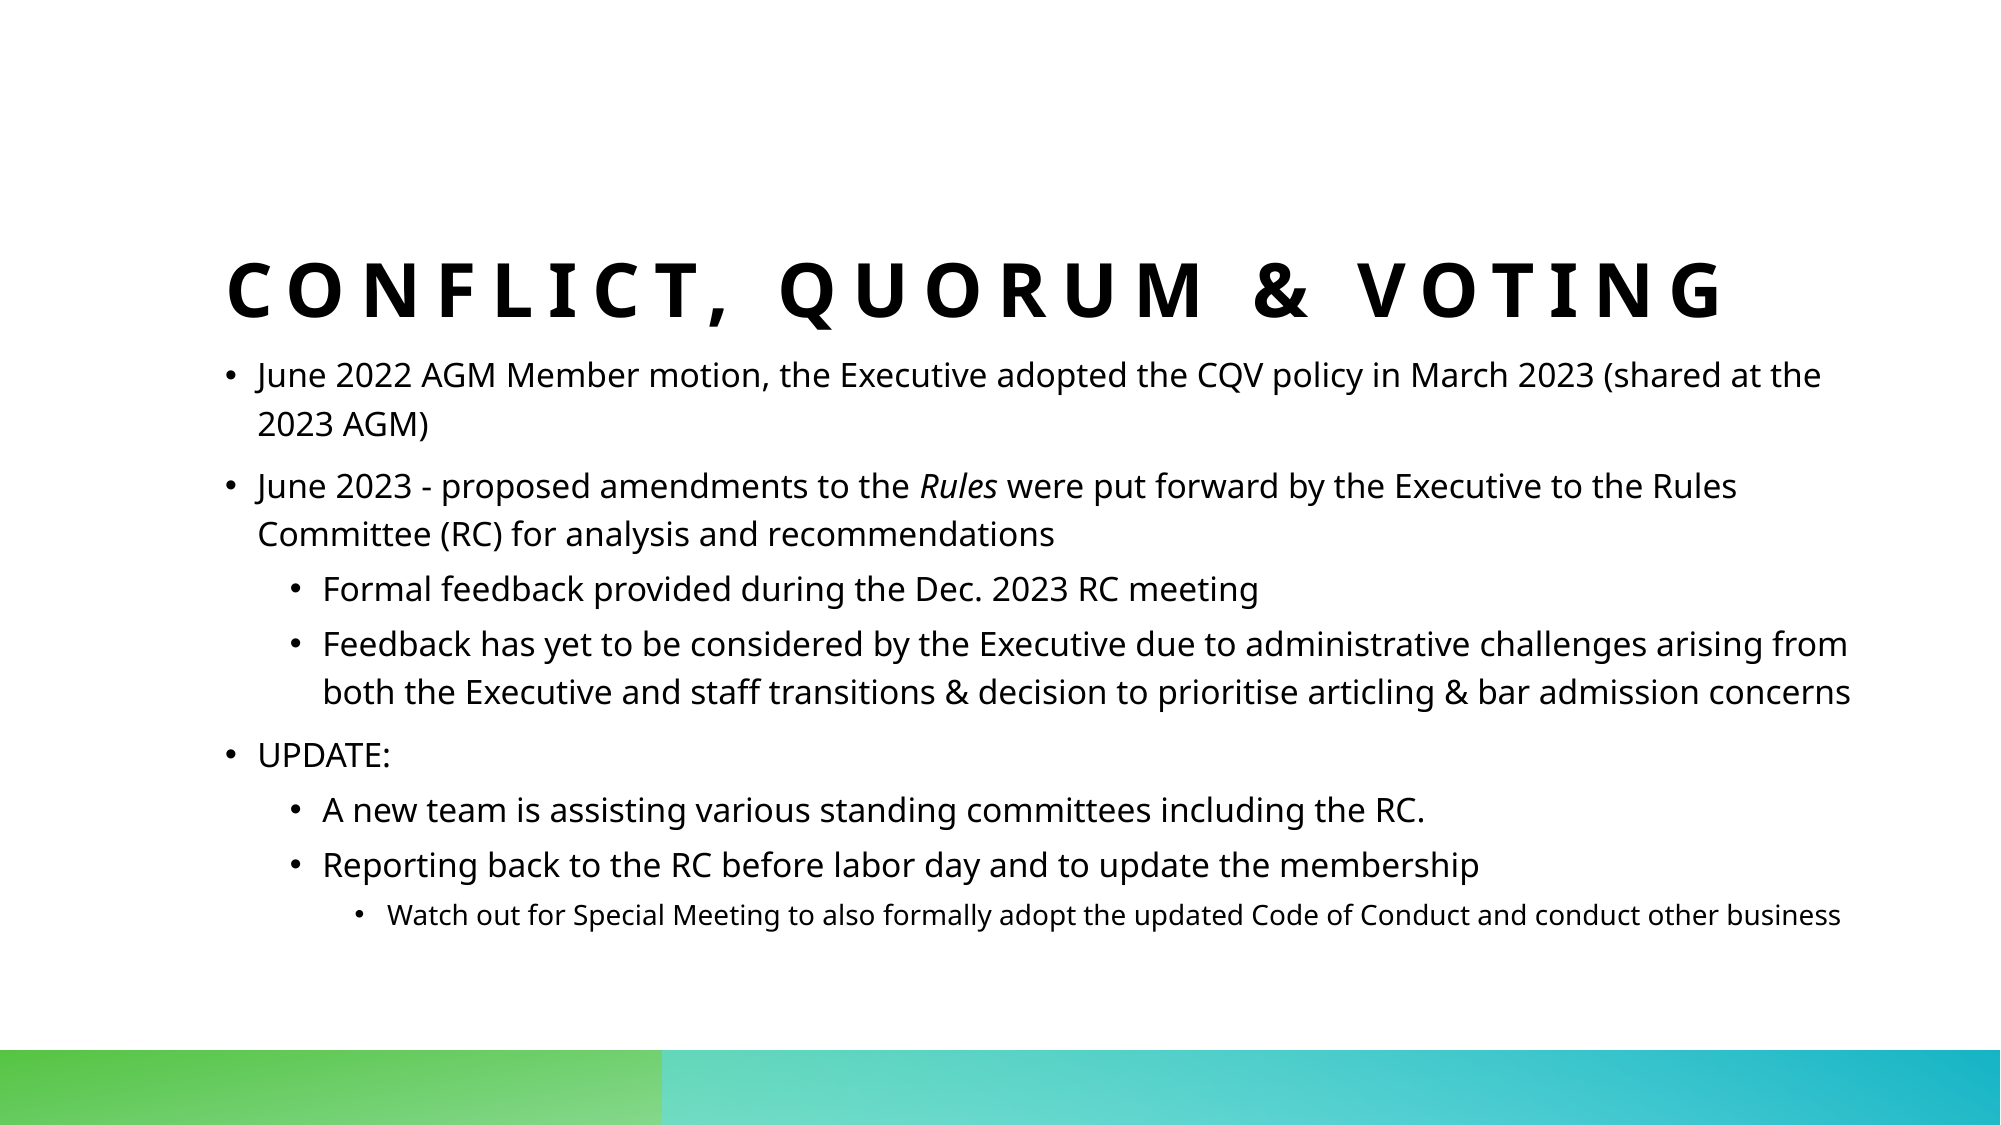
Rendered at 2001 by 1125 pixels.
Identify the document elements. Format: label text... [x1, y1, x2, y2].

title Conflict, quorum & voting [225, 130, 1905, 333]
list June 2022 AGM Member motion, the Executive adopted the CQV policy in March 2023 (shared at the 2023 AGM) June 2023 - proposed amendments to the Rules were put forward by the Executive to the Rules Committee (RC) for analysis and recommendations Formal feedback provided during the Dec. 2023 RC meeting Feedback has yet to be considered by the Executive due to administrative challenges arising from both the Executive and staff transitions & decision to prioritise articling & bar admission concerns UPDATE: A new team is assisting various standing committees including the RC. Reporting back to the RC before labor day and to update the membership Watch out for Special Meeting to also formally adopt the updated Code of Conduct and conduct other business [225, 346, 1905, 996]
